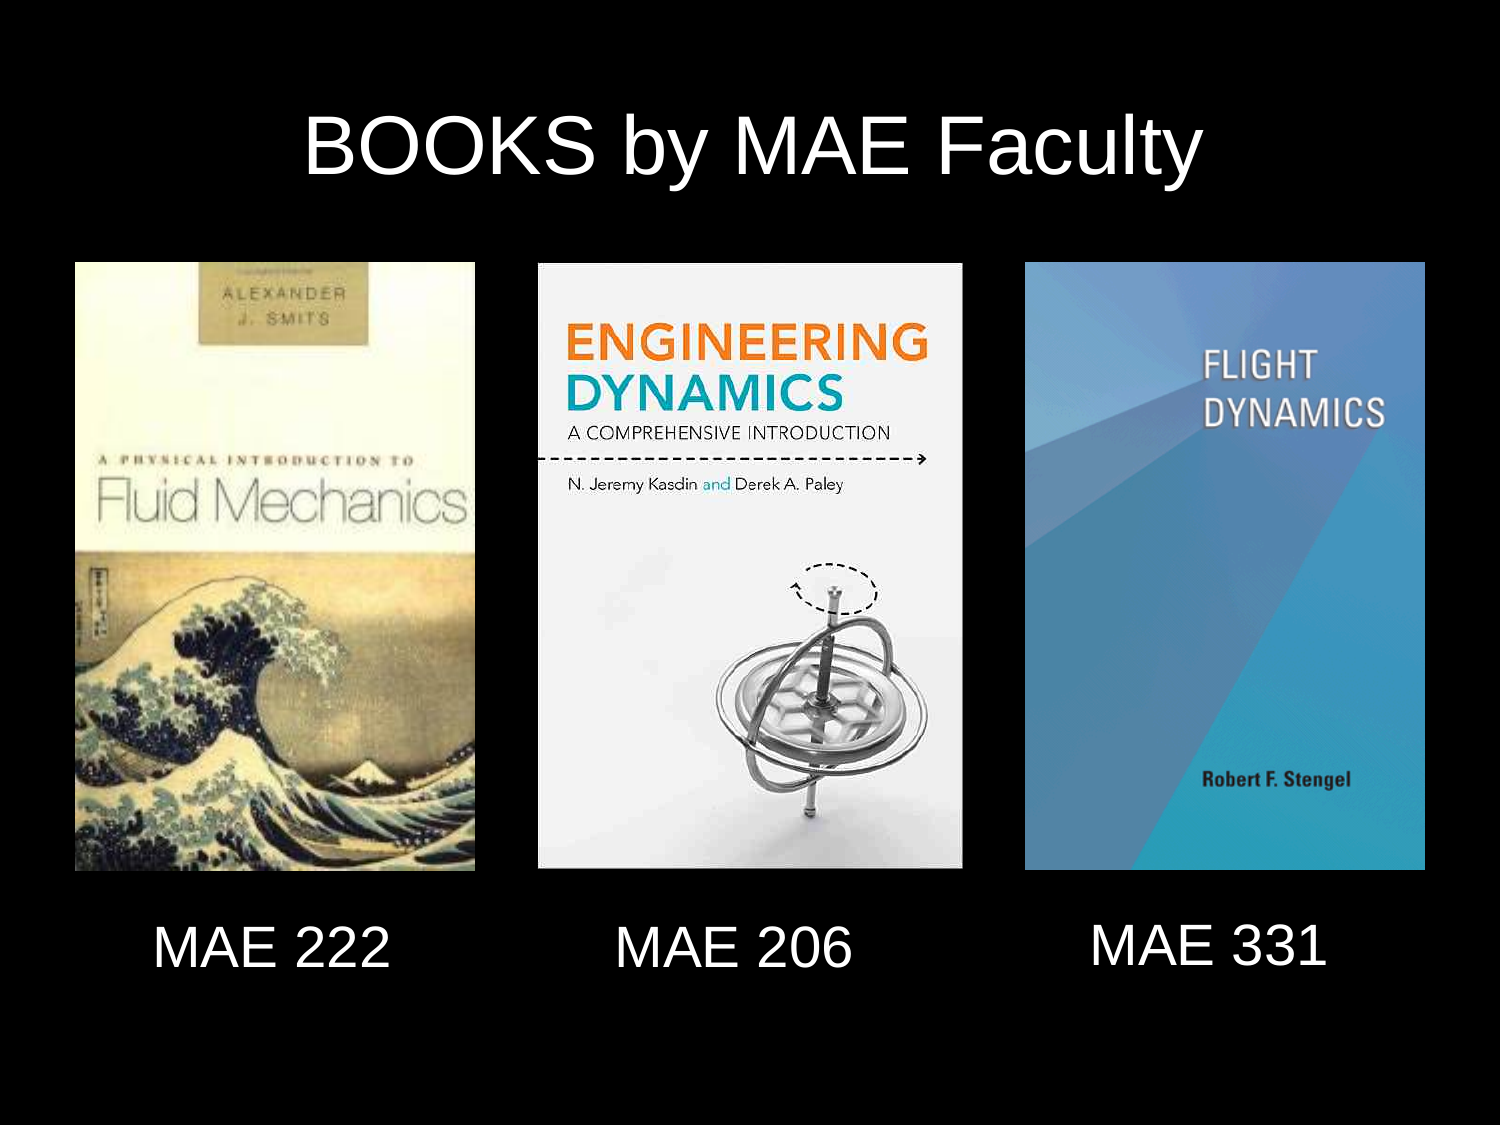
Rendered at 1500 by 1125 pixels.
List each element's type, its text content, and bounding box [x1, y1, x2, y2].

picture [74, 262, 476, 871]
text_box BOOKS by MAE Faculty [287, 83, 1325, 199]
text_box MAE 222 [137, 901, 413, 987]
text_box MAE 331 [1074, 900, 1350, 985]
picture [537, 262, 963, 870]
picture [1024, 262, 1426, 870]
text_box MAE 206 [600, 901, 875, 987]
